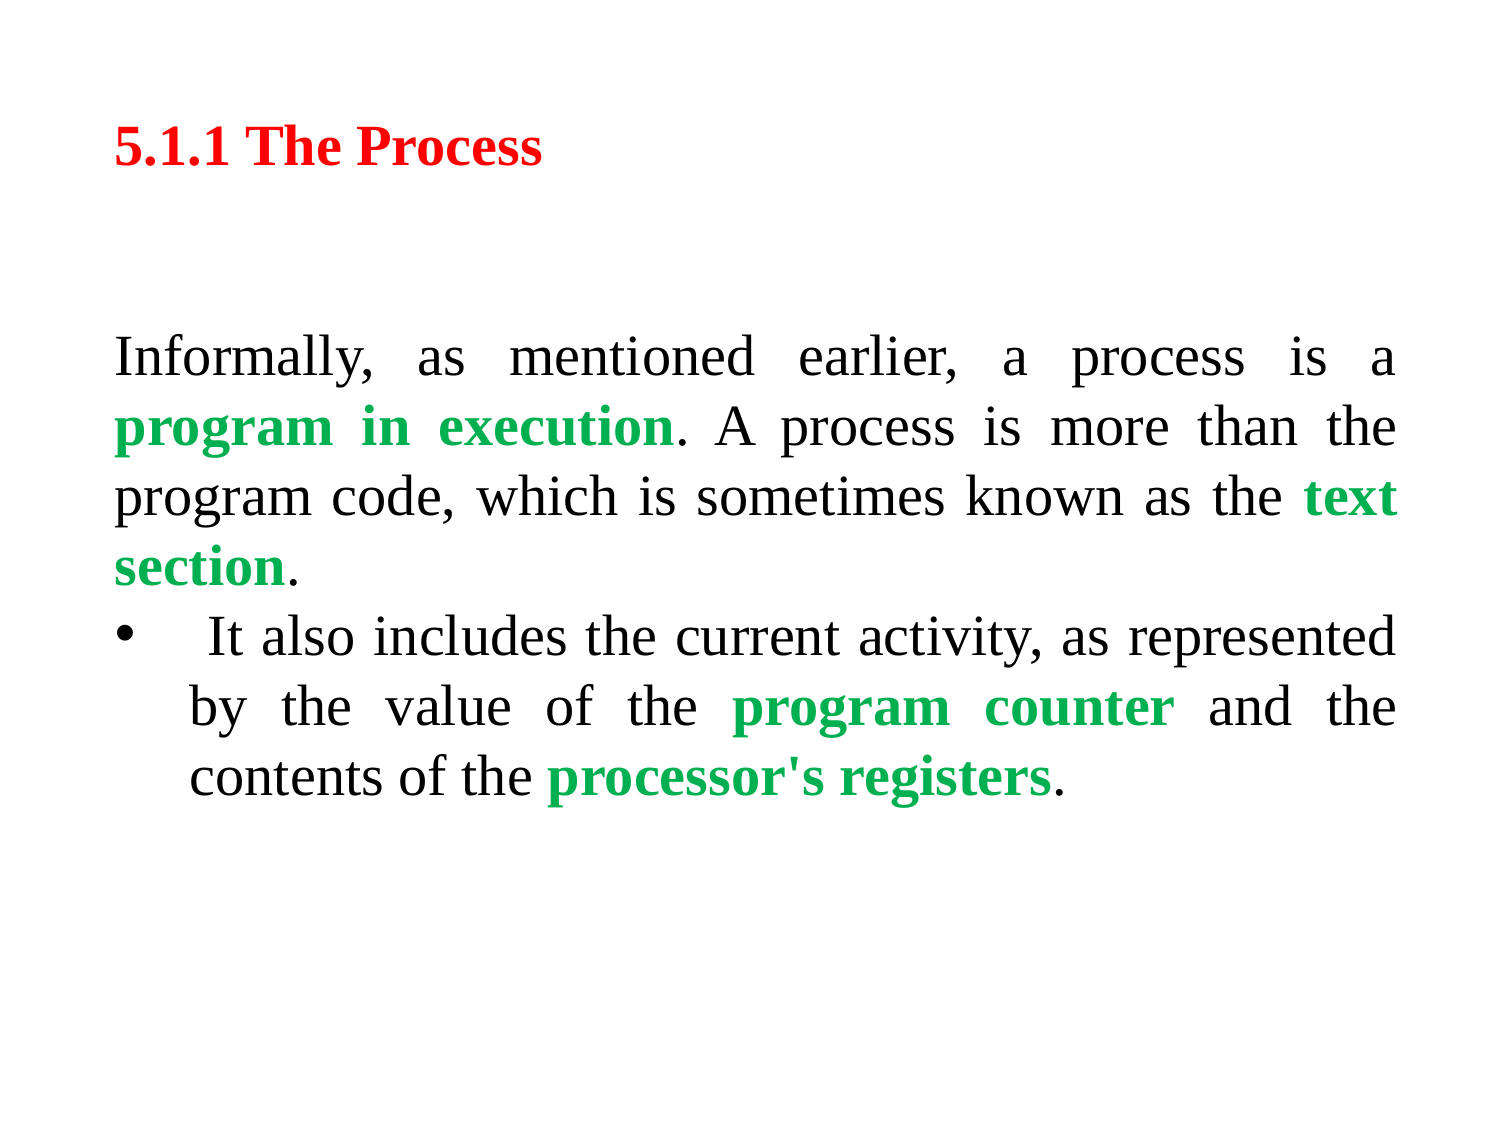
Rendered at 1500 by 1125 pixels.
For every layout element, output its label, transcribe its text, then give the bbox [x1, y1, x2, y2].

text_box 5.1.1 The Process Informally, as mentioned earlier, a process is a program in execution. A process is more than the program code, which is sometimes known as the text section. It also includes the current activity, as represented by the value of the program counter and the contents of the processor's registers. [99, 99, 1413, 815]
